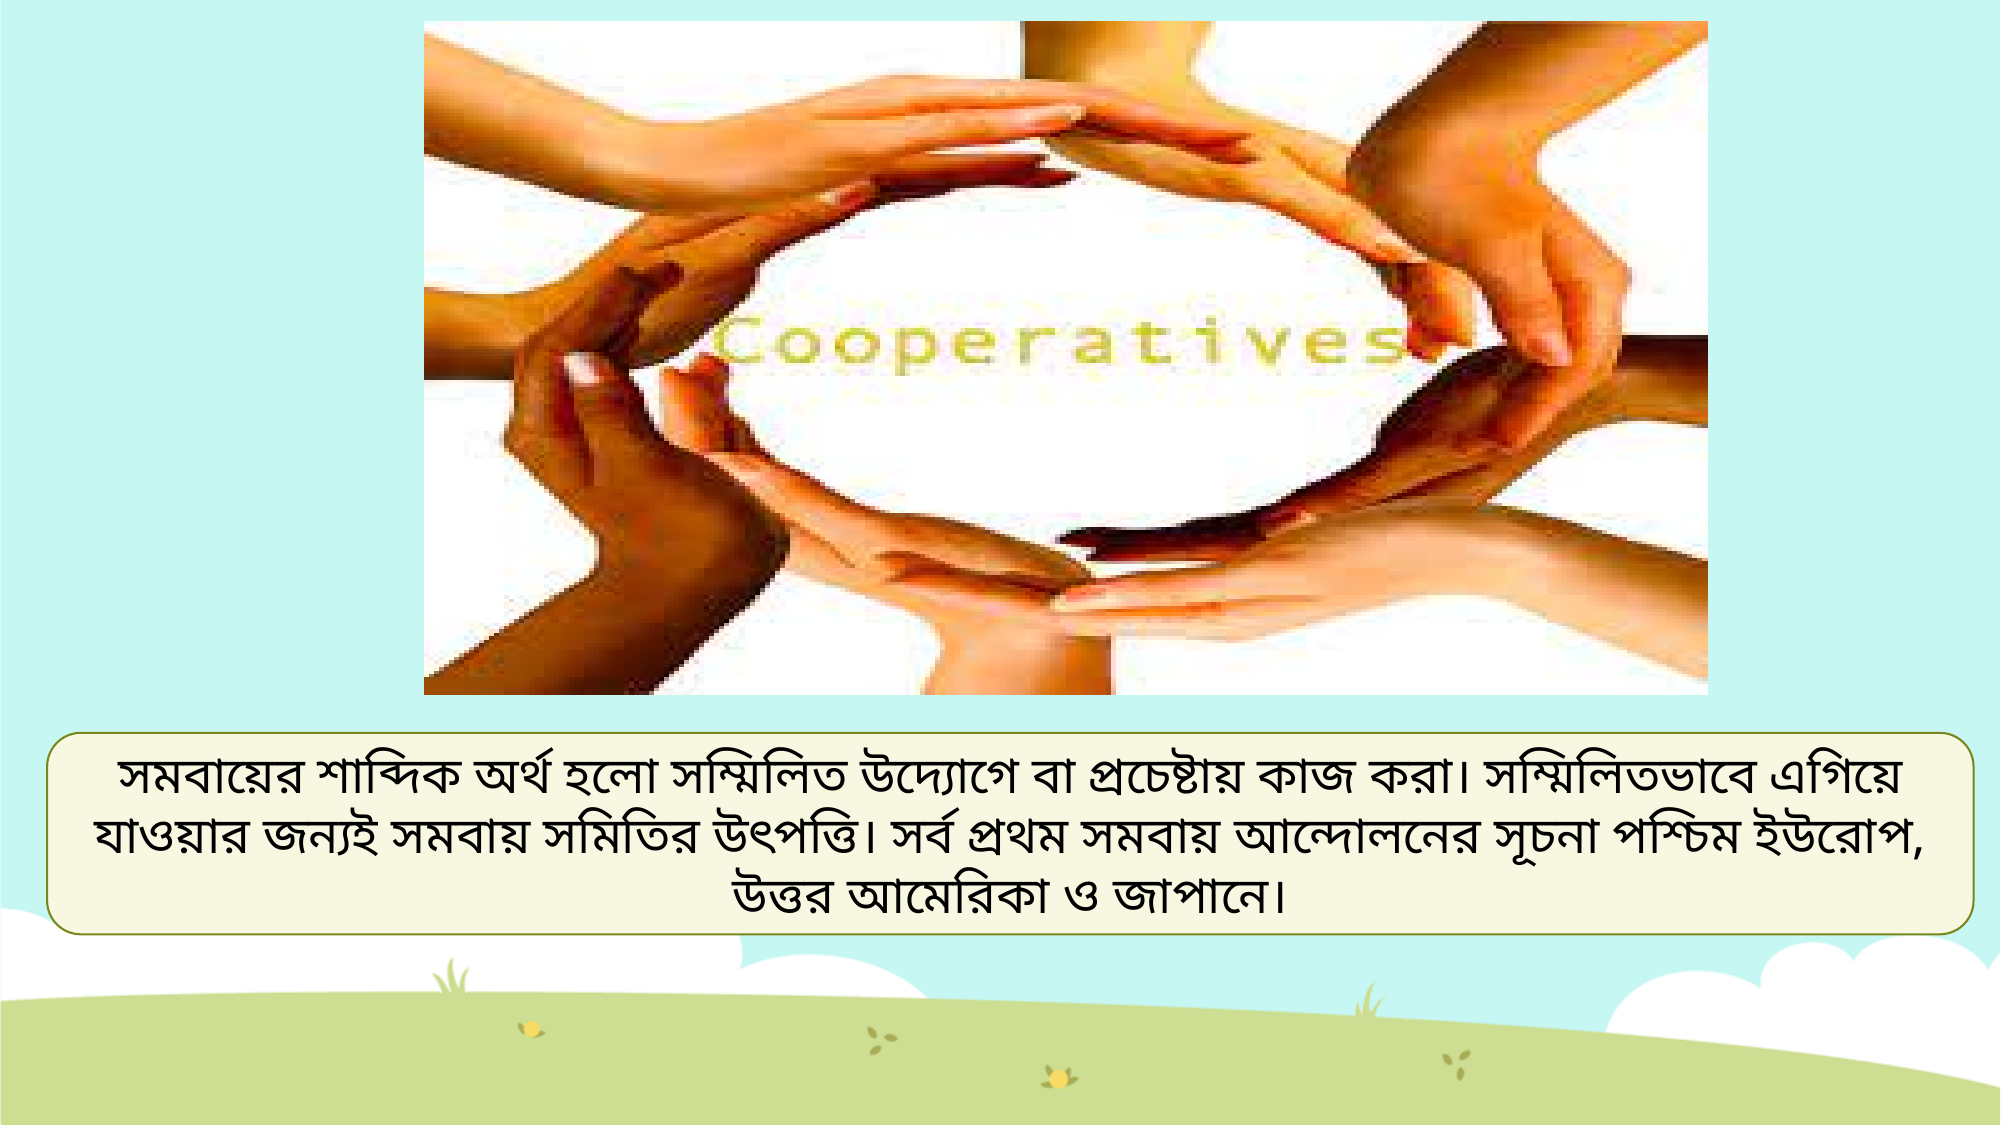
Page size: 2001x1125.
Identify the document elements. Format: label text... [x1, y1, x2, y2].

text_box সমবায়ের শাব্দিক অর্থ হলো সম্মিলিত উদ্যোগে বা প্রচেষ্টায় কাজ করা। সম্মিলিতভাবে এগিয়ে যাওয়ার জন্যই সমবায় সমিতির উৎপত্তি। সর্ব প্রথম সমবায় আন্দোলনের সূচনা পশ্চিম ইউরোপ, উত্তর আমেরিকা ও জাপানে। [46, 731, 1975, 936]
picture [0, 0, 2001, 1125]
